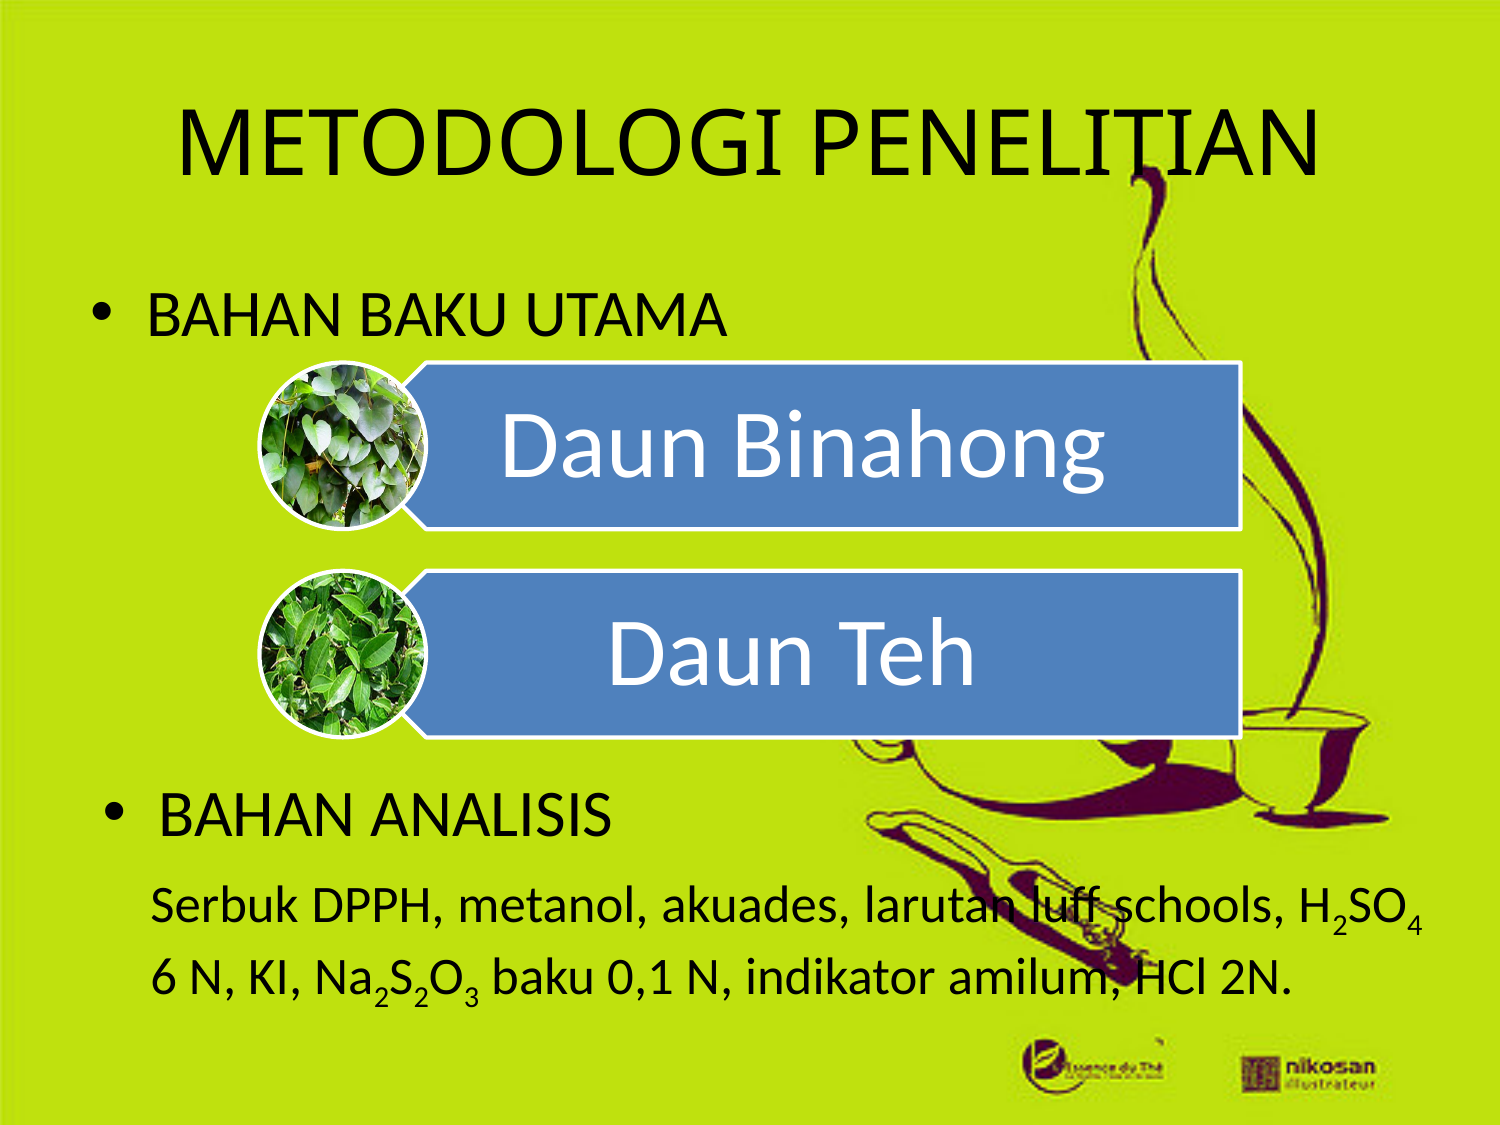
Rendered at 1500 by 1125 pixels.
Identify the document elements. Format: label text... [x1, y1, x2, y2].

picture [0, 0, 1500, 1125]
title METODOLOGI PENELITIAN [75, 45, 1425, 233]
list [74, 362, 1426, 738]
text_box BAHAN BAKU UTAMA [74, 262, 1425, 361]
text_box BAHAN ANALISIS [87, 762, 1438, 862]
text_box Serbuk DPPH, metanol, akuades, larutan luff schools, H2SO4 6 N, KI, Na2S2O3 baku 0,1 N, indikator amilum, HCl 2N. [87, 862, 1438, 1063]
